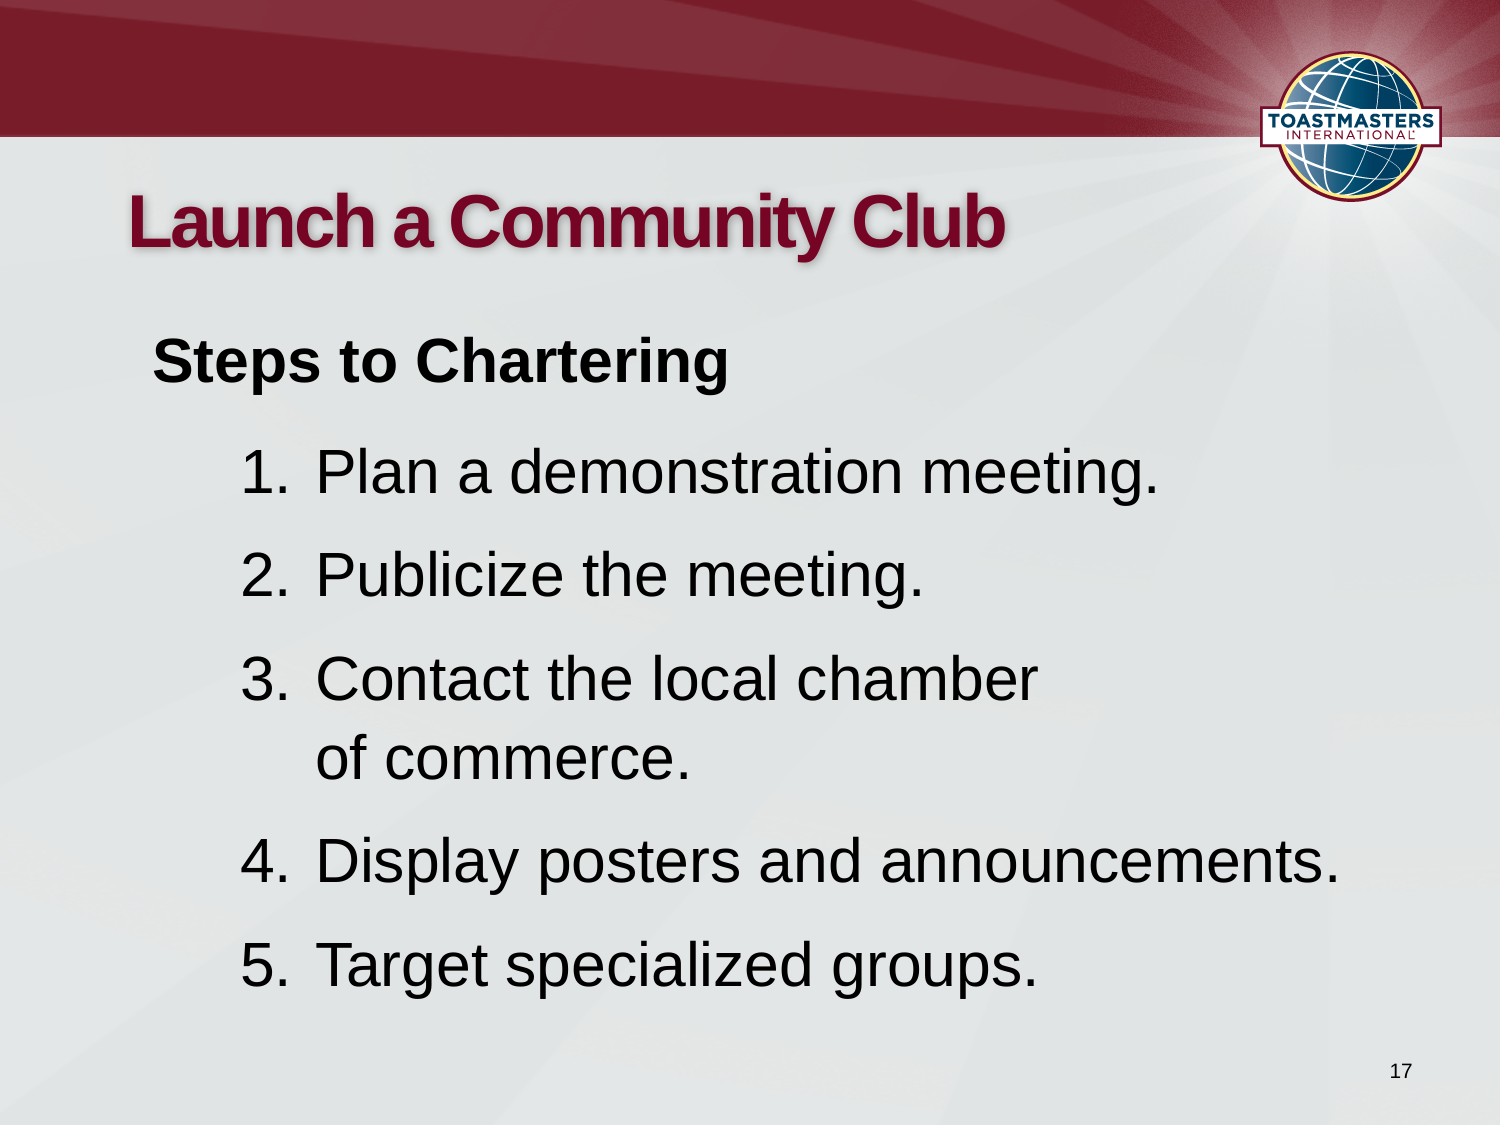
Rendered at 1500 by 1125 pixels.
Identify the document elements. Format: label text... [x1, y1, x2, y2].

list Plan a demonstration meeting. Publicize the meeting. Contact the local chamber of commerce. Display posters and announcements. Target specialized groups. [224, 419, 1388, 1063]
text_box Steps to Chartering [137, 312, 1325, 403]
title Launch a Community Club [112, 149, 1188, 301]
picture [0, 0, 1500, 1125]
text_box 17 [1349, 1050, 1428, 1090]
